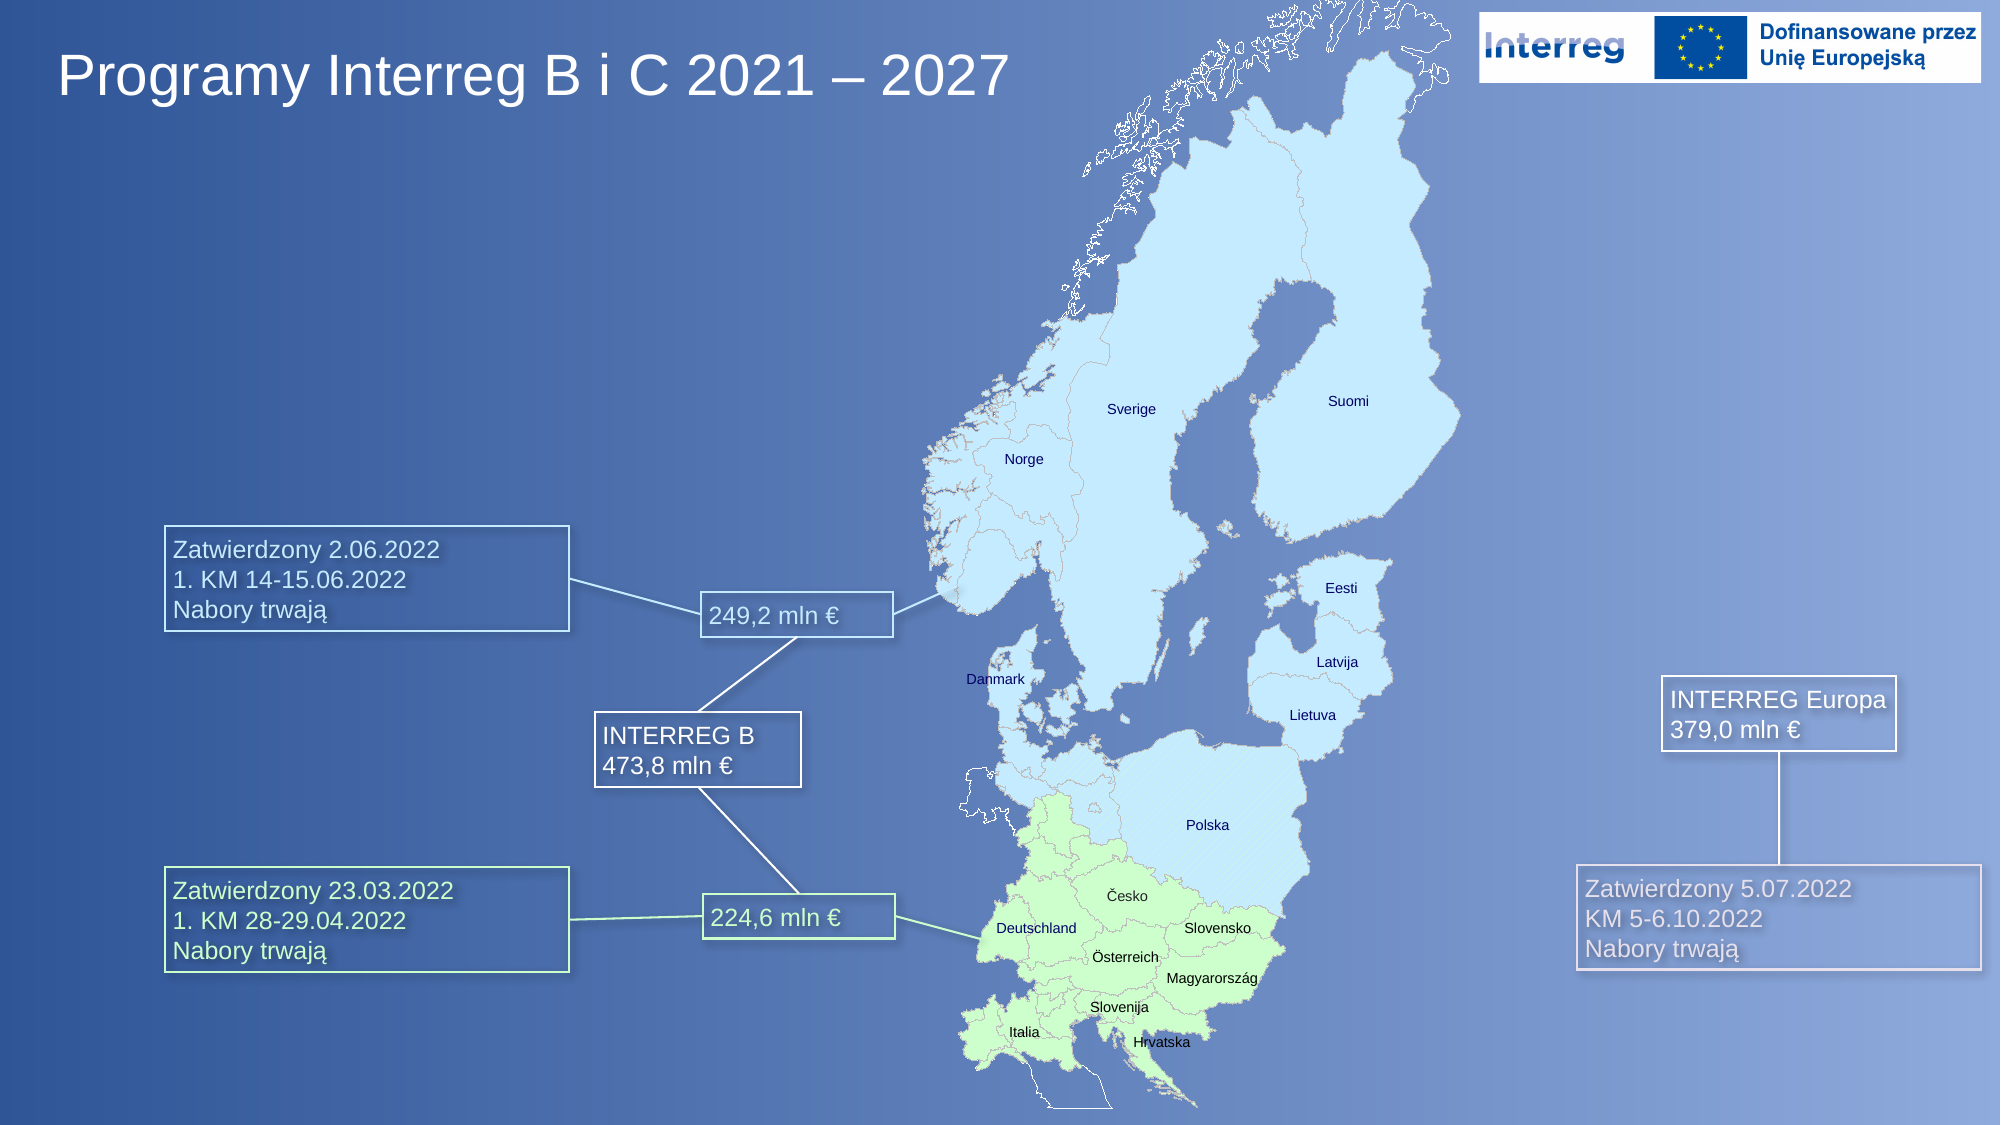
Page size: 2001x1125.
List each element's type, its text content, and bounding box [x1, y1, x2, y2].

text_box INTERREG Europa 379,0 mln € [1662, 676, 1896, 751]
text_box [568, 578, 702, 619]
text_box Zatwierdzony 5.07.2022 KM 5-6.10.2022 Nabory trwają [1577, 864, 1981, 970]
text_box Zatwierdzony 2.06.2022 1. KM 14-15.06.2022 Nabory trwają [165, 526, 569, 631]
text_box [594, 0, 1461, 1109]
text_box Zatwierdzony 23.03.2022 1. KM 28-29.04.2022 Nabory trwają [165, 867, 569, 973]
picture [1479, 12, 1982, 83]
text_box Programy Interreg B i C 2021 – 2027 [49, 29, 594, 115]
